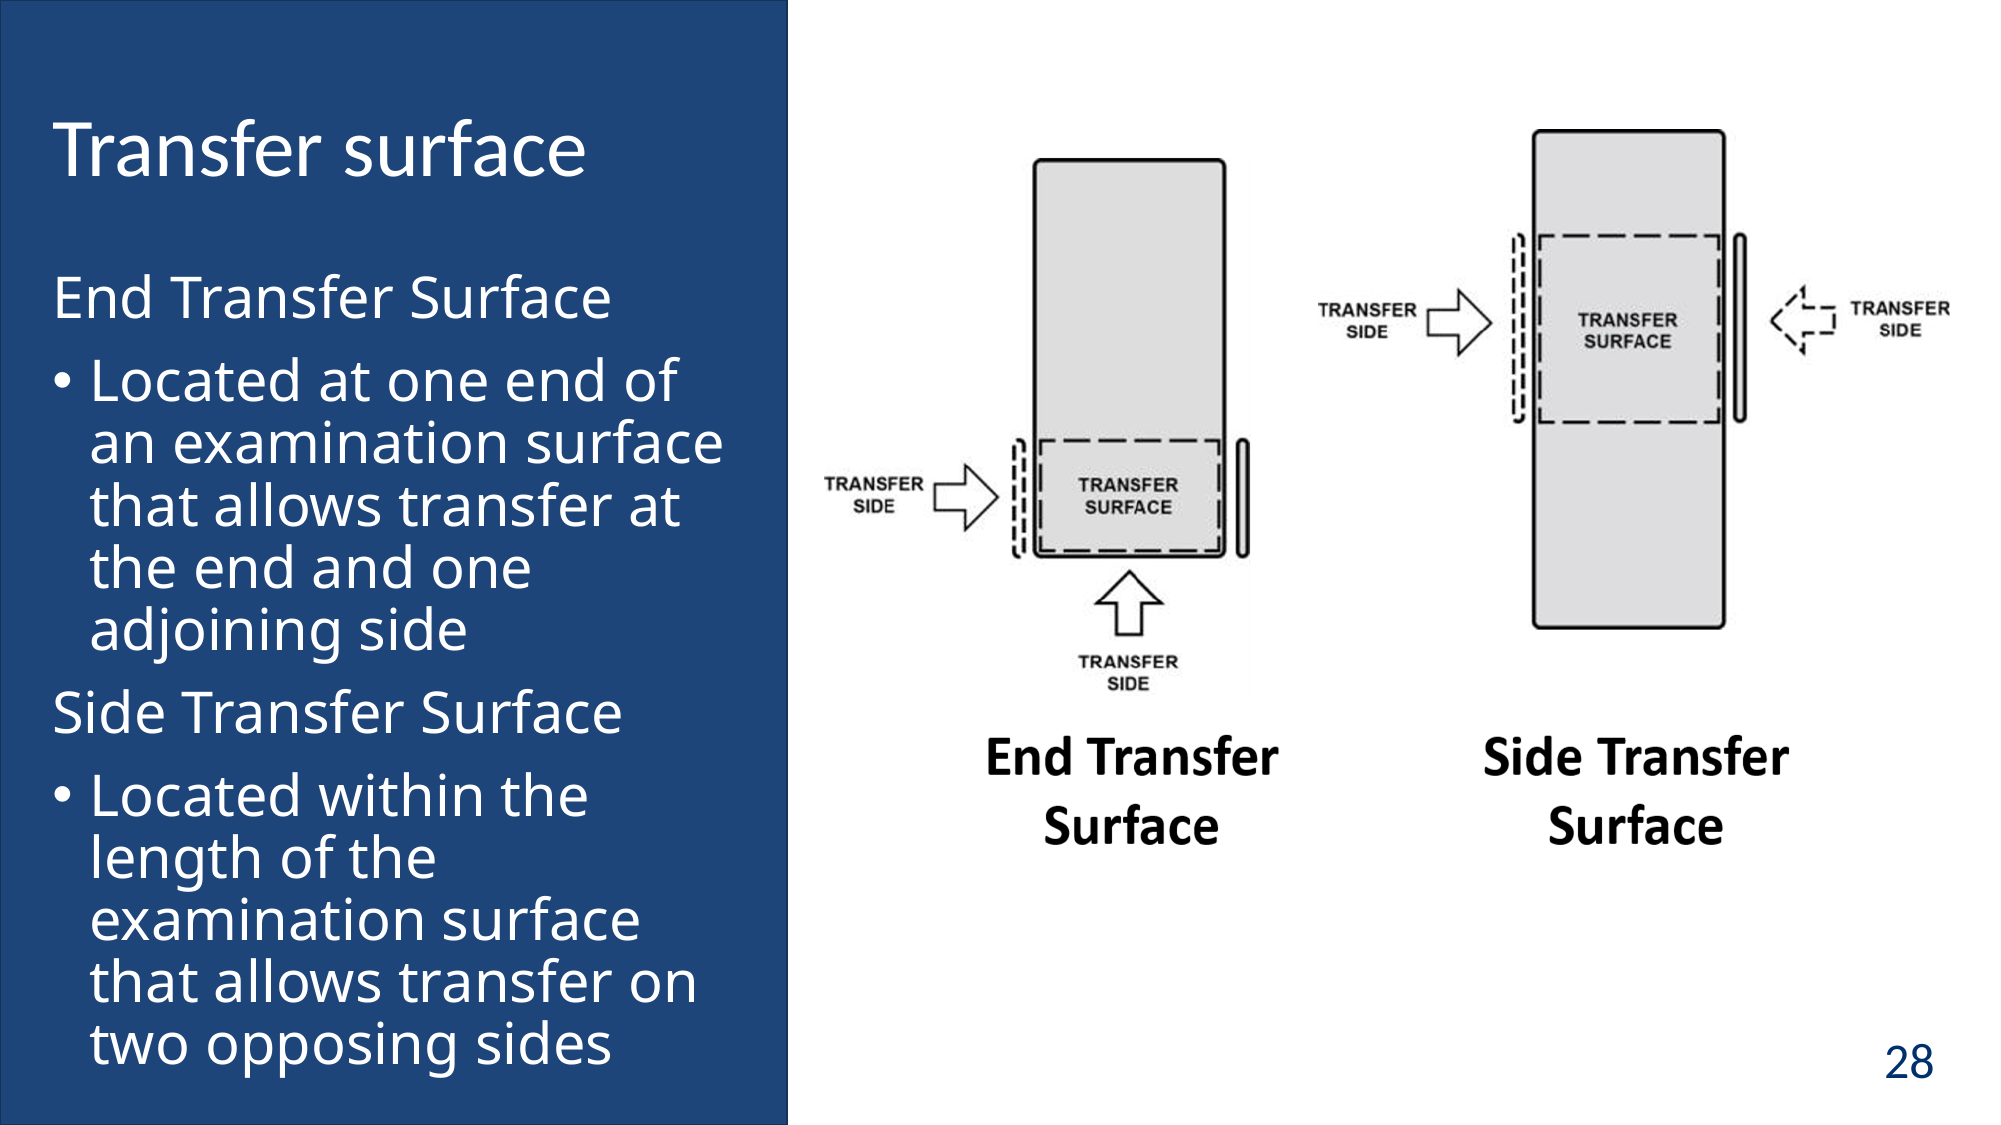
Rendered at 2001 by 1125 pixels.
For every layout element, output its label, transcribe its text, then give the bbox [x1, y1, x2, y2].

list End Transfer Surface Located at one end of an examination surface that allows transfer at the end and one adjoining side Side Transfer Surface Located within the length of the examination surface that allows transfer on two opposing sides [37, 261, 750, 1089]
title Transfer surface [37, 36, 750, 261]
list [824, 129, 1950, 936]
